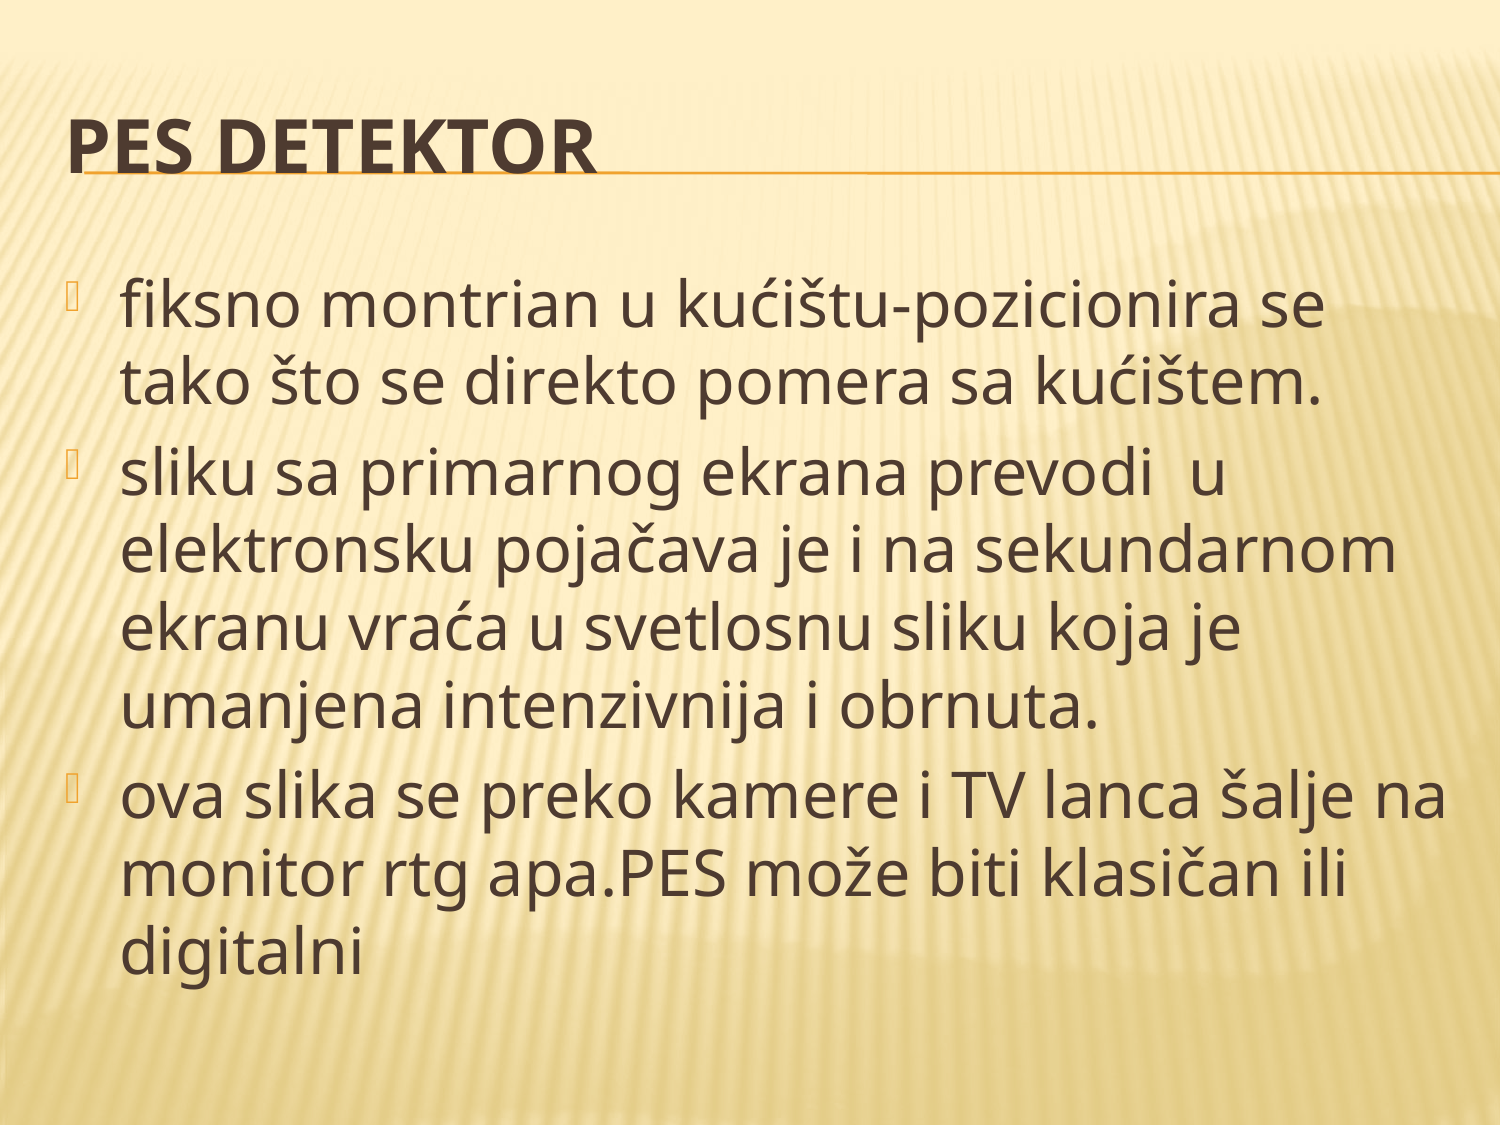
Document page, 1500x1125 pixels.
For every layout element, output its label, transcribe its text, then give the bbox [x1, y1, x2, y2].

list fiksno montrian u kućištu-pozicionira se tako što se direkto pomera sa kućištem. sliku sa primarnog ekrana prevodi u elektronsku pojačava je i na sekundarnom ekranu vraća u svetlosnu sliku koja je umanjena intenzivnija i obrnuta. ova slika se preko kamere i TV lanca šalje na monitor rtg apa.PES može biti klasičan ili digitalni [50, 254, 1475, 998]
title PES detektor [50, 75, 1475, 213]
